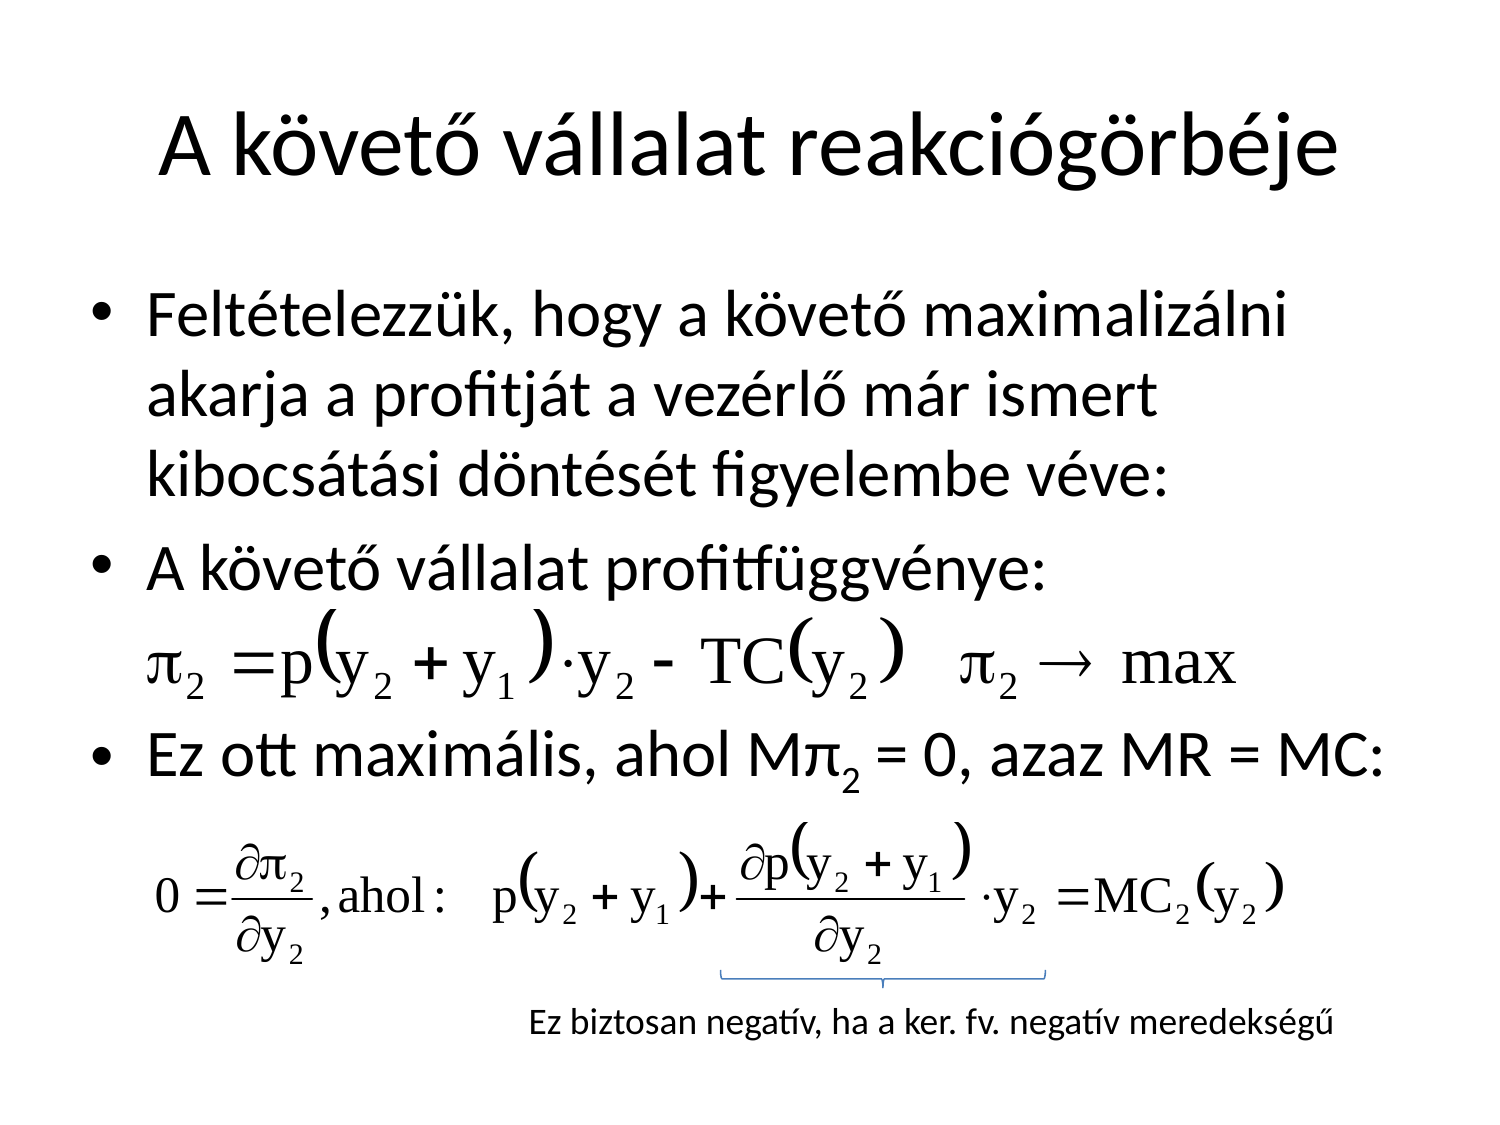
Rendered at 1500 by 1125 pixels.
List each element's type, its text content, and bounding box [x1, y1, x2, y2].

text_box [135, 609, 1252, 712]
text_box Ez biztosan negatív, ha a ker. fv. negatív meredekségű [513, 989, 1353, 1050]
list Feltételezzük, hogy a követő maximalizálni akarja a profitját a vezérlő már ismert kibocsátási döntését figyelembe véve: A követő vállalat profitfüggvénye: Ez ott maximális, ahol Mπ2 = 0, azaz MR = MC: [75, 262, 1425, 1005]
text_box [147, 822, 1287, 977]
title A követő vállalat reakciógörbéje [75, 45, 1425, 233]
